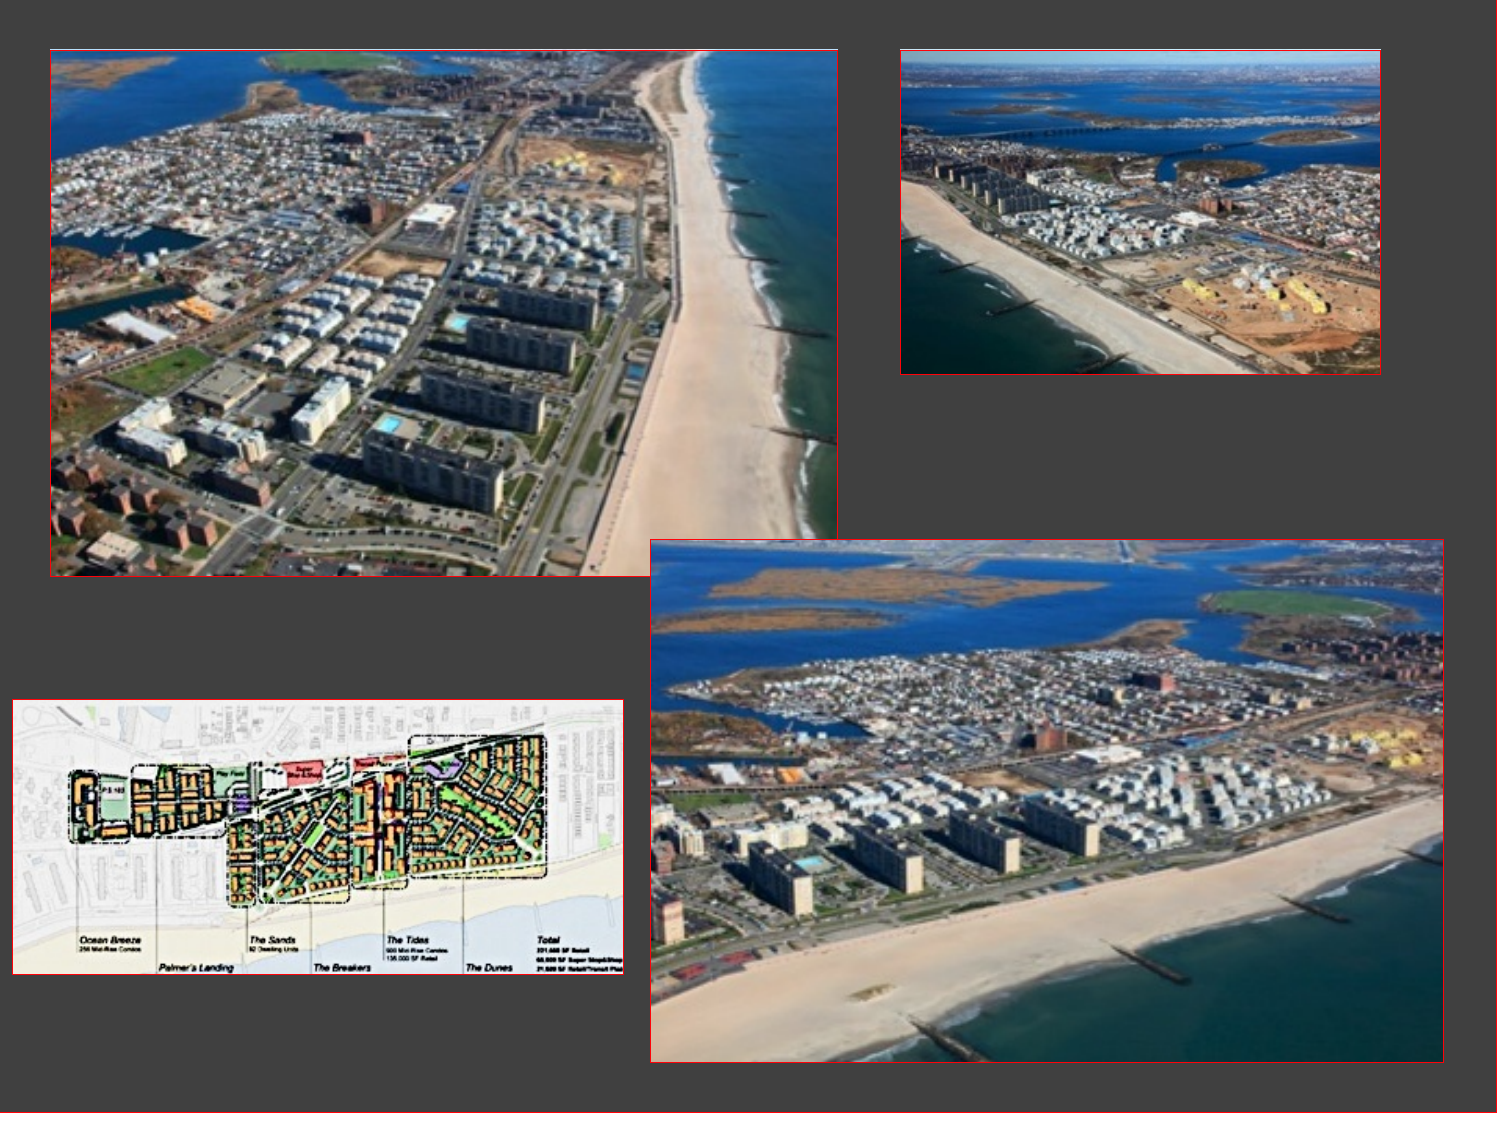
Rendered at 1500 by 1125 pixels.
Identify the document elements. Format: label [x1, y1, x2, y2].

picture [899, 49, 1381, 376]
picture [12, 699, 624, 975]
text_box [0, 0, 1497, 1113]
picture [49, 49, 1444, 1063]
